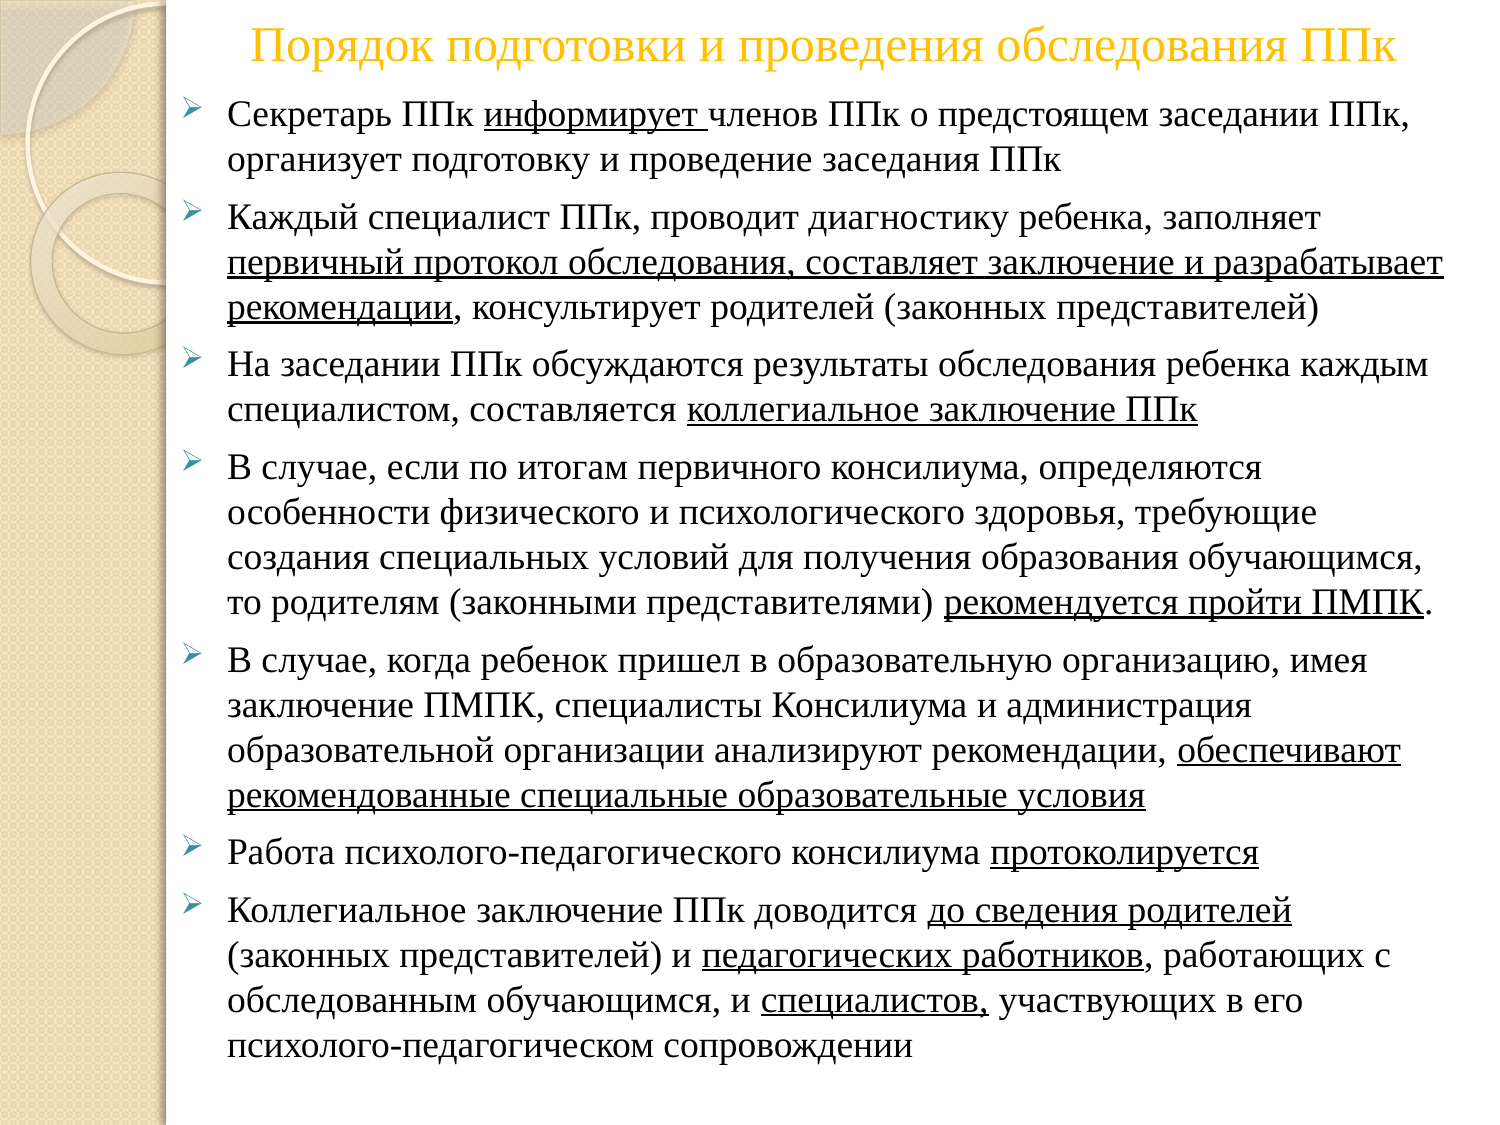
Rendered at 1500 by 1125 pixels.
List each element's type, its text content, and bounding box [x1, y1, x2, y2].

list Секретарь ППк информирует членов ППк о предстоящем заседании ППк, организует подготовку и проведение заседания ППк Каждый специалист ППк, проводит диагностику ребенка, заполняет первичный протокол обследования, составляет заключение и разрабатывает рекомендации, консультирует родителей (законных представителей) На заседании ППк обсуждаются результаты обследования ребенка каждым специалистом, составляется коллегиальное заключение ППк В случае, если по итогам первичного консилиума, определяются особенности физического и психологического здоровья, требующие создания специальных условий для получения образования обучающимся, то родителям (законными представителями) рекомендуется пройти ПМПК. В случае, когда ребенок пришел в образовательную организацию, имея заключение ПМПК, специалисты Консилиума и администрация образовательной организации анализируют рекомендации, обеспечивают рекомендованные специальные образовательные условия Работа психолого-педагогического консилиума протоколируется Коллегиальное заключение ППк доводится до сведения родителей (законных представителей) и педагогических работников, работающих с обследованным обучающимся, и специалистов, участвующих в его психолого-педагогическом сопровождении [152, 82, 1466, 1125]
title Порядок подготовки и проведения обследования ППк [235, 0, 1466, 82]
